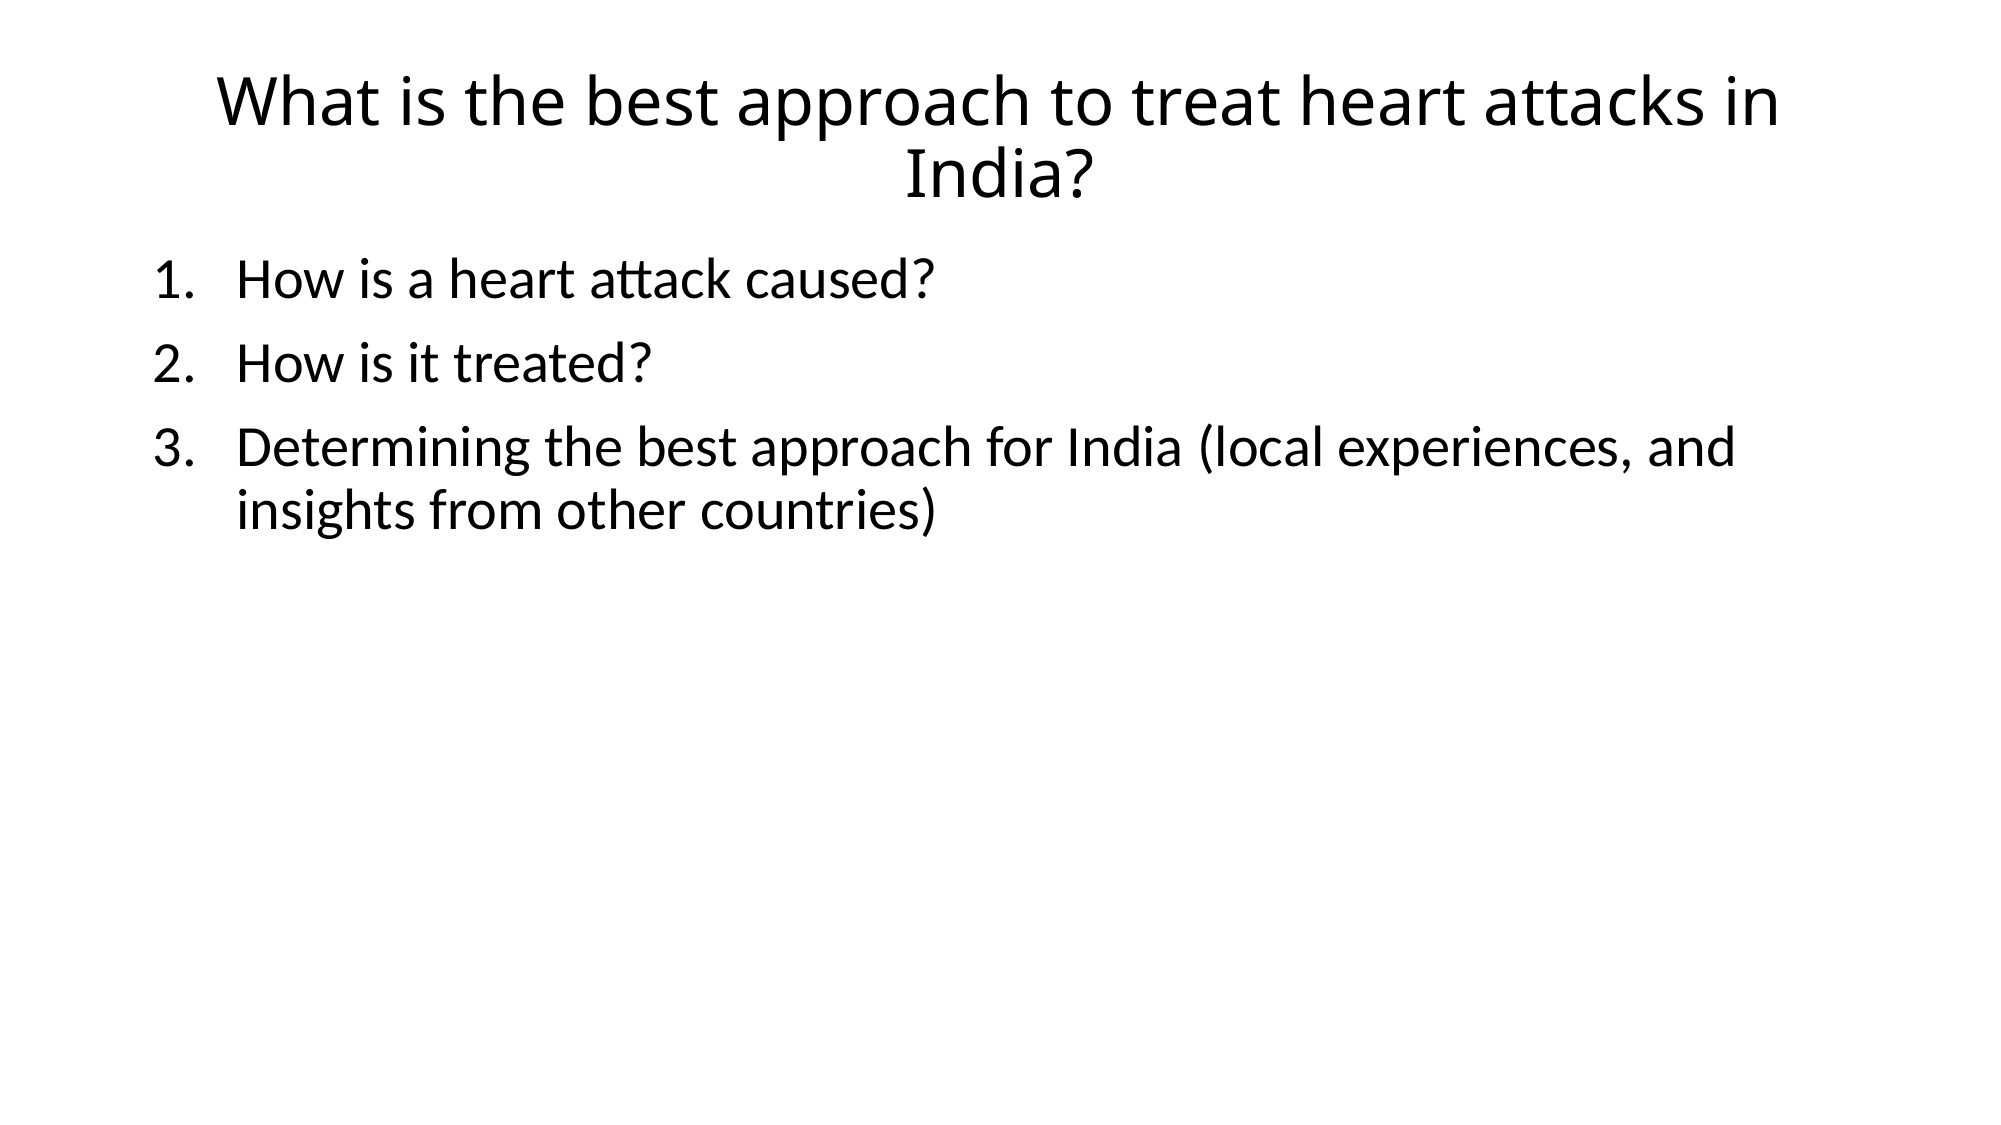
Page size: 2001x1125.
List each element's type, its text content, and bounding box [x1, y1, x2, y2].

title What is the best approach to treat heart attacks in India? [137, 59, 1863, 220]
list How is a heart attack caused? How is it treated? Determining the best approach for India (local experiences, and insights from other countries) [137, 241, 1863, 955]
